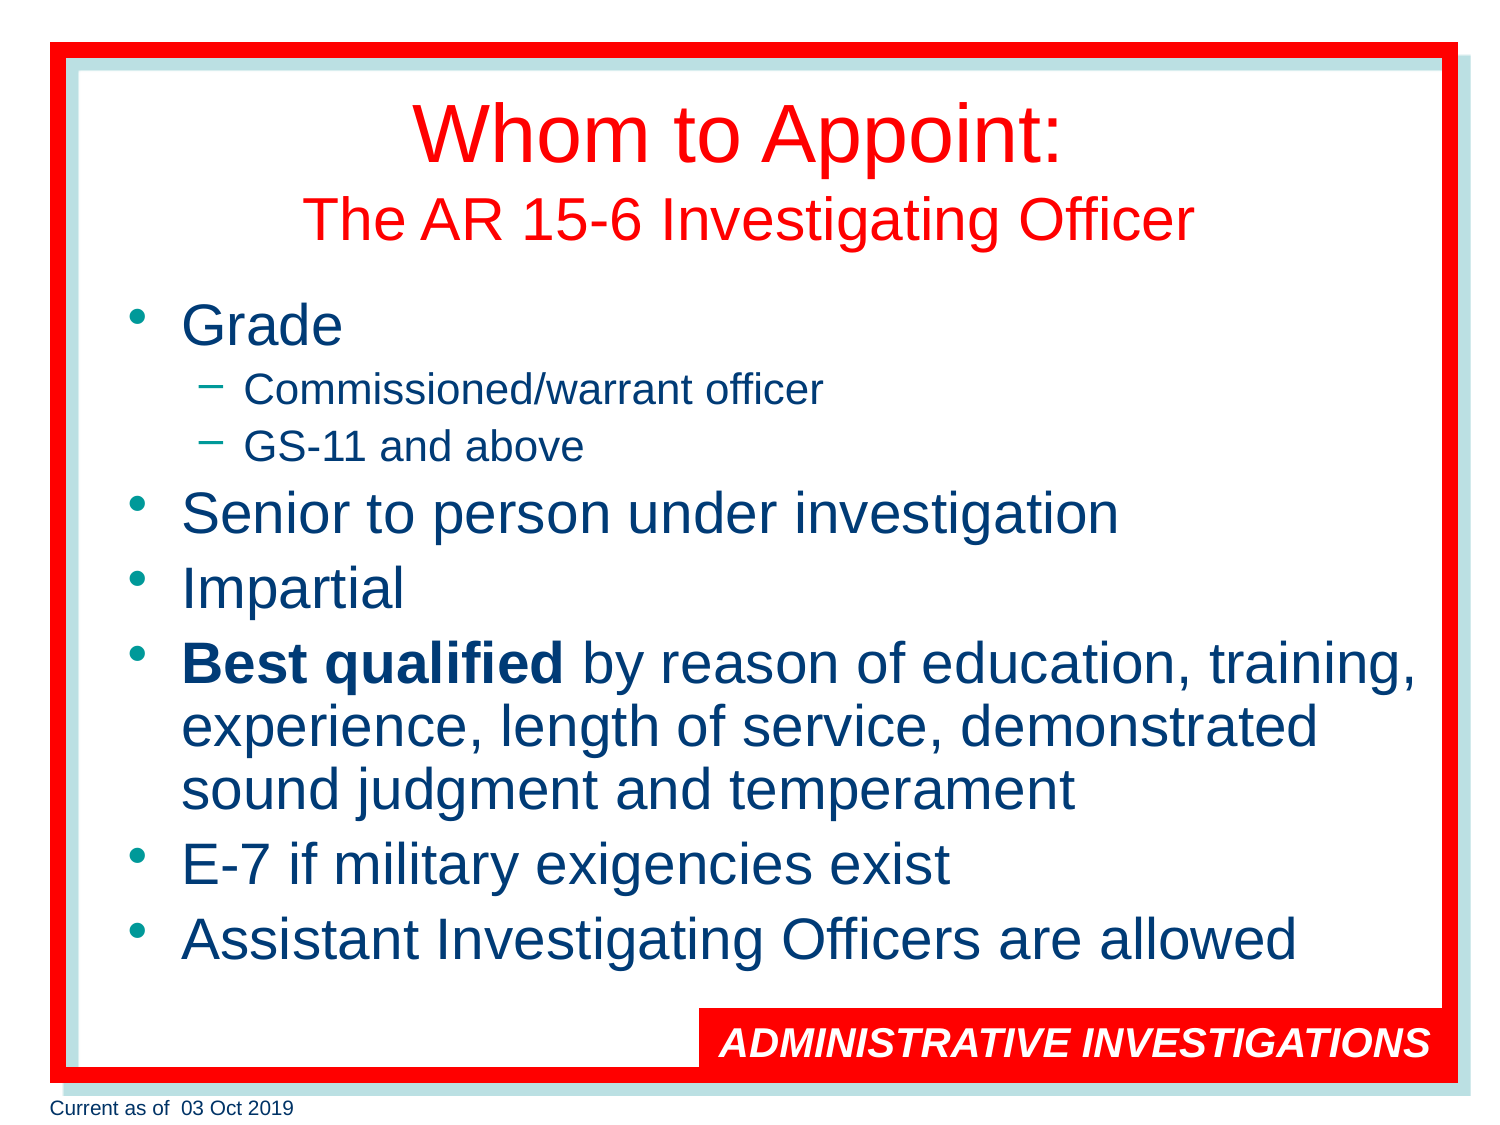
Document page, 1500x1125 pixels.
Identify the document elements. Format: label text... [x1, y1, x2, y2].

title Whom to Appoint: The AR 15-6 Investigating Officer [162, 72, 1338, 261]
list Grade Commissioned/warrant officer GS-11 and above Senior to person under investigation Impartial Best qualified by reason of education, training, experience, length of service, demonstrated sound judgment and temperament E-7 if military exigencies exist Assistant Investigating Officers are allowed [112, 287, 1438, 1001]
